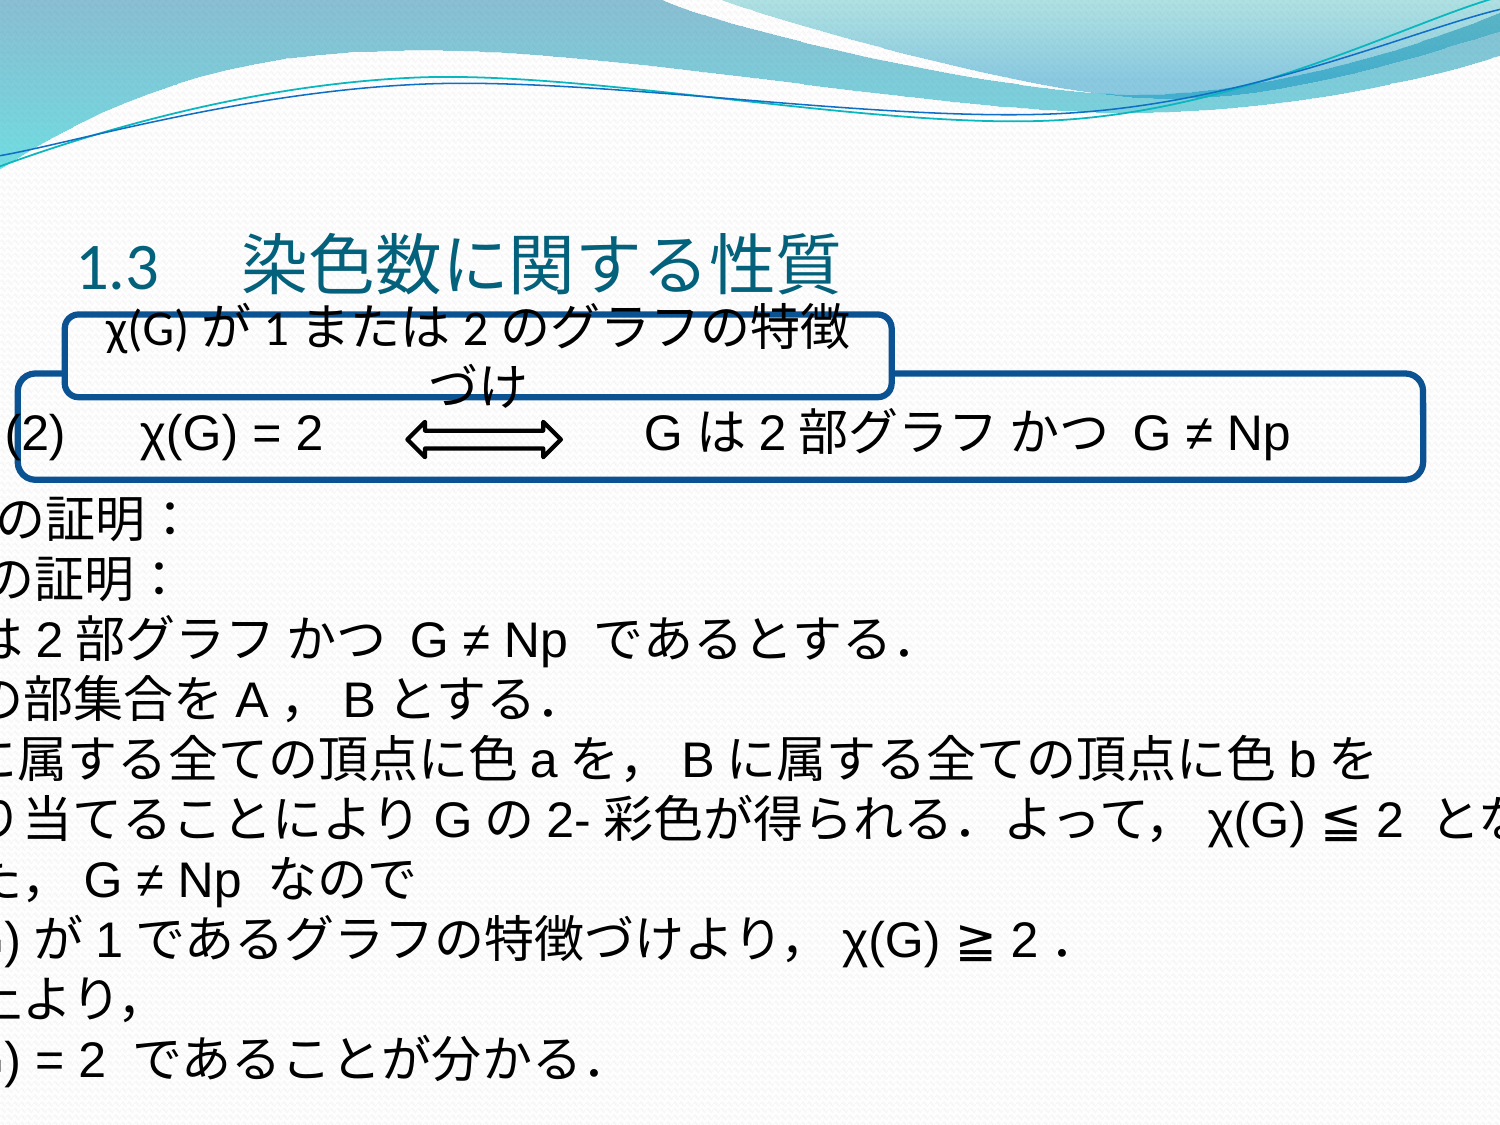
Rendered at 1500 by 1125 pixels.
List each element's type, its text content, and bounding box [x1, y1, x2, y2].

text_box (2)の証明： ⇐の証明： Gは2部グラフ かつ G ≠ Np であるとする． Gの部集合をA，Bとする． Aに属する全ての頂点に色aを，Bに属する全ての頂点に色bを 割り当てることによりGの2-彩色が得られる．よって，χ(G) ≦ 2 となる． また，G ≠ Np なので χ(G)が1であるグラフの特徴づけより，χ(G) ≧ 2． 以上より， χ(G) = 2 であることが分かる． [0, 479, 1500, 1125]
title 1.3 染色数に関する性質 [74, 115, 1426, 304]
text_box χ(G)が1または2のグラフの特徴づけ [62, 312, 894, 392]
text_box 5色定理 [34, 395, 40, 415]
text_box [40, 393, 1500, 530]
text_box [15, 371, 64, 479]
text_box [892, 371, 1426, 392]
title 1.4 平面的グラフの彩色 [34, 479, 1500, 542]
